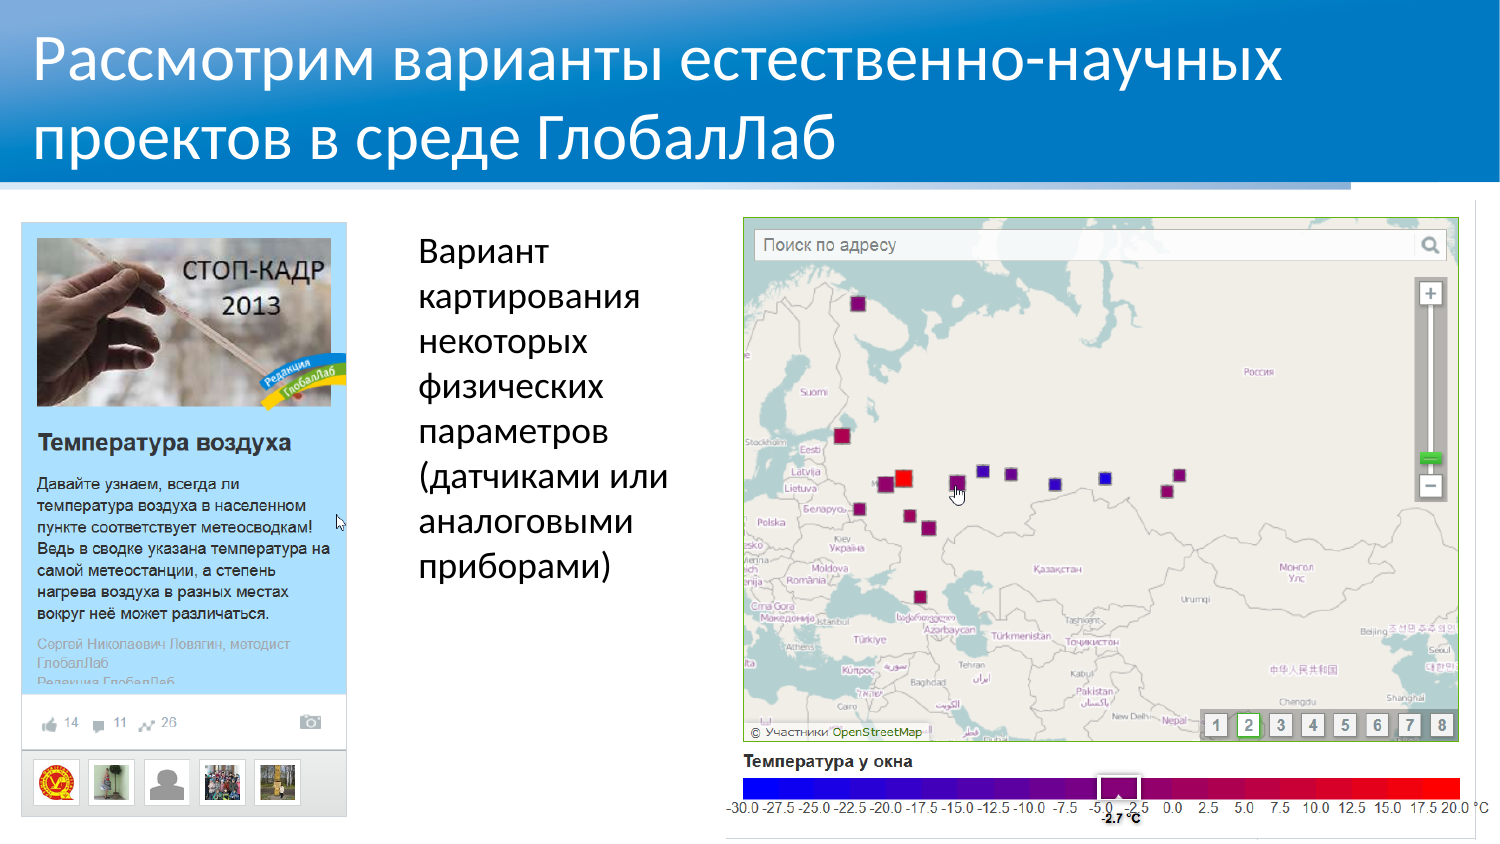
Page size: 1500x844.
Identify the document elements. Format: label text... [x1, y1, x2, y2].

picture [726, 200, 1495, 840]
picture [0, 0, 1500, 191]
picture [17, 218, 350, 822]
text_box Вариант картирования некоторых физических параметров (датчиками или аналоговыми приборами) [403, 218, 721, 594]
